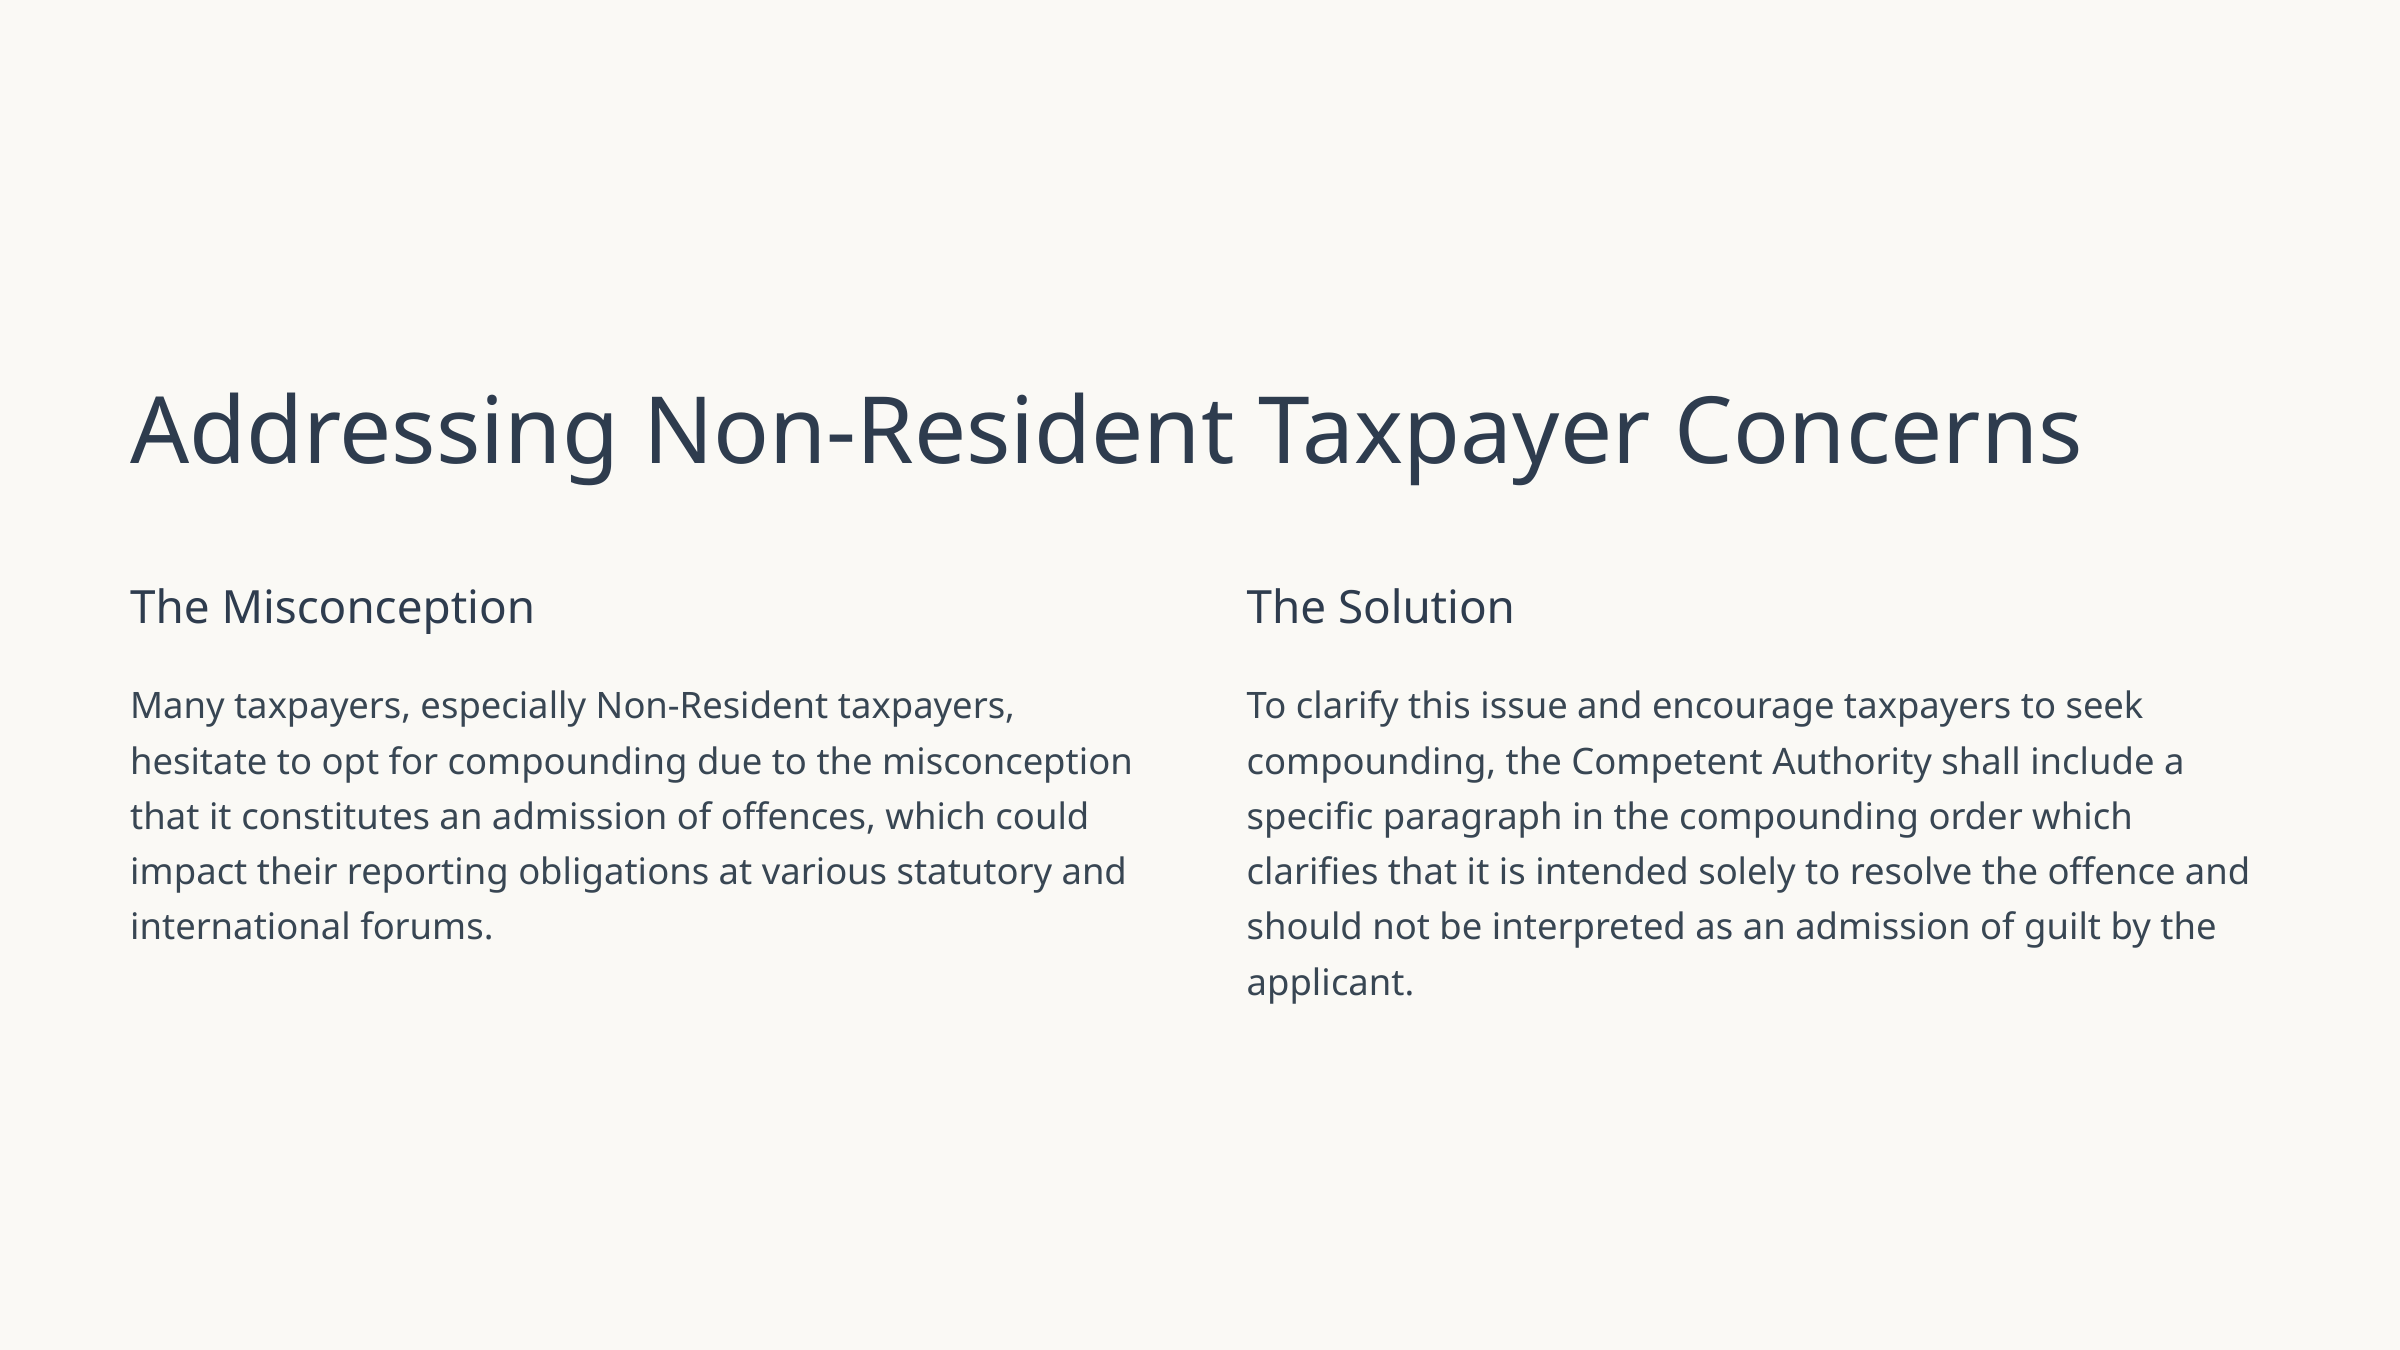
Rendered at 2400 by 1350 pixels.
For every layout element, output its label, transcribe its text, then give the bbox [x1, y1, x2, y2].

text_box The Solution [1246, 575, 1712, 634]
text_box The Misconception [130, 575, 596, 634]
text_box To clarify this issue and encourage taxpayers to seek compounding, the Competent Authority shall include a specific paragraph in the compounding order which clarifies that it is intended solely to resolve the offence and should not be interpreted as an admission of guilt by the applicant. [1246, 670, 2271, 950]
text_box Many taxpayers, especially Non-Resident taxpayers, hesitate to opt for compounding due to the misconception that it constitutes an admission of offences, which could impact their reporting obligations at various statutory and international forums. [130, 670, 1155, 950]
text_box Addressing Non-Resident Taxpayer Concerns [130, 366, 2067, 483]
